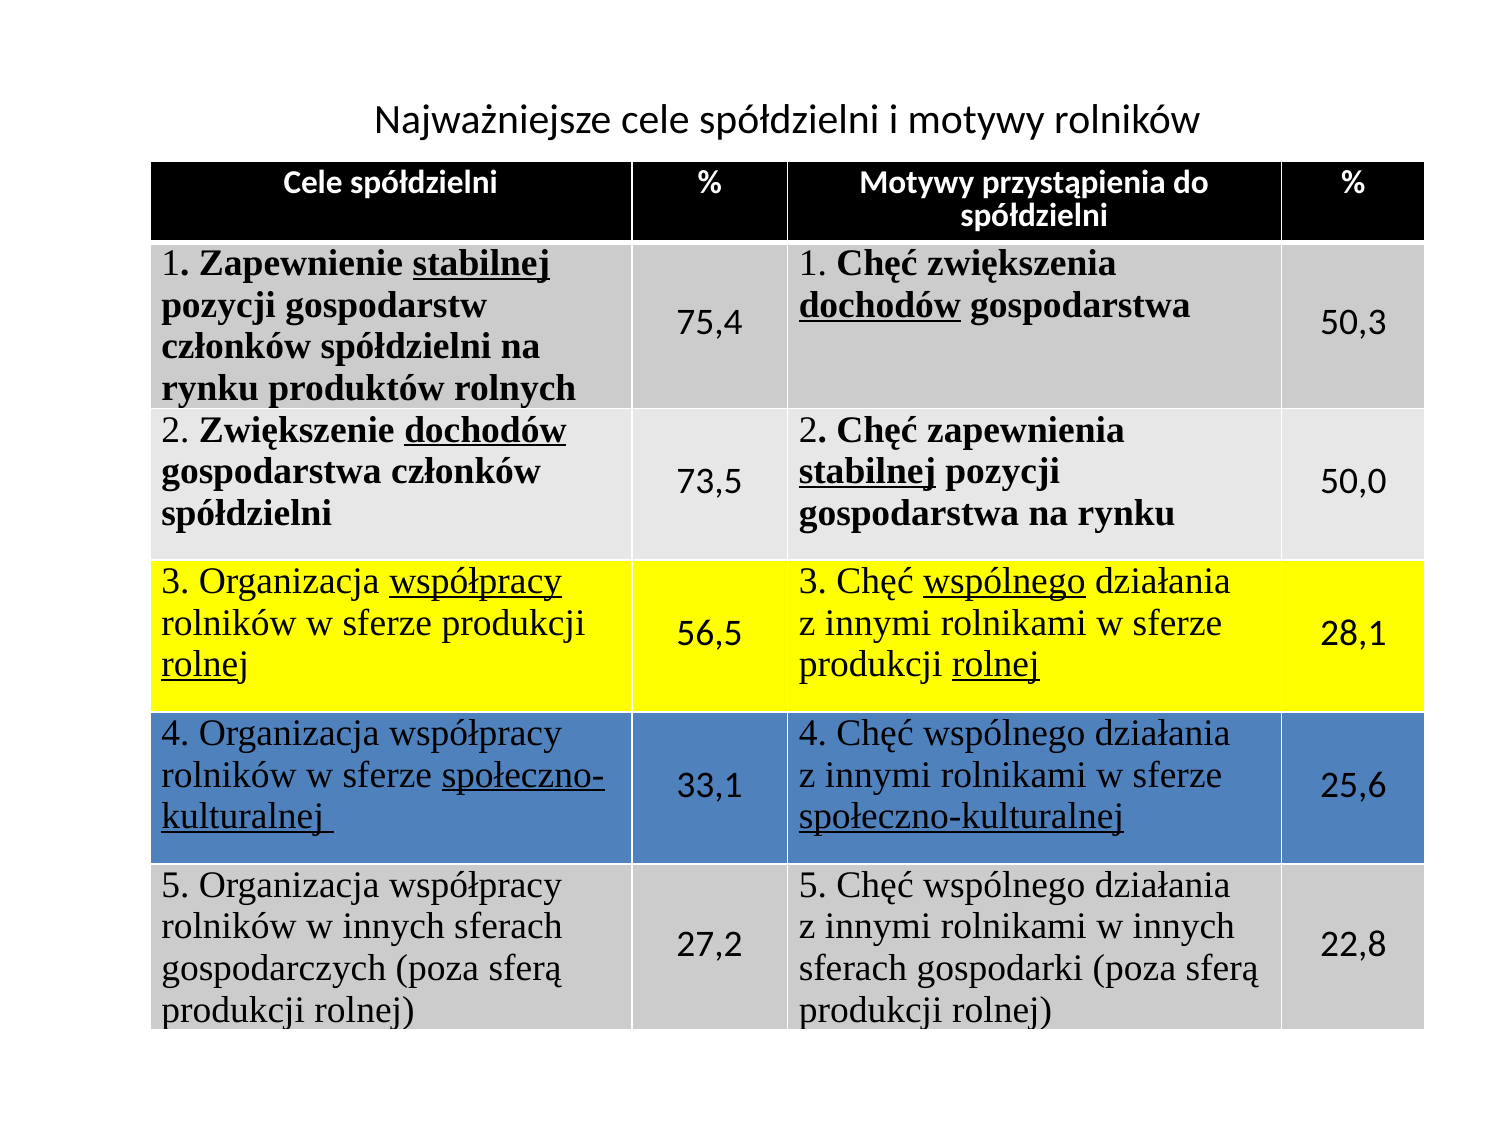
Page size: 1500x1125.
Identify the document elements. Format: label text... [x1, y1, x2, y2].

table_cell 27,2 [633, 865, 787, 1029]
table_cell 3. Chęć wspólnego działania z innymi rolnikami w sferze produkcji rolnej [788, 561, 1281, 711]
table_cell 2. Zwiększenie dochodów gospodarstwa członków spółdzielni [151, 409, 631, 559]
title Najważniejsze cele spółdzielni i motywy rolników [150, 83, 1425, 149]
table_cell 5. Organizacja współpracy rolników w innych sferach gospodarczych (poza sferą produkcji rolnej) [151, 865, 631, 1029]
table_header Motywy przystąpienia do spółdzielni [788, 162, 1281, 240]
table_cell 73,5 [633, 409, 787, 559]
table_cell 4. Chęć wspólnego działania z innymi rolnikami w sferze społeczno-kulturalnej [788, 713, 1281, 863]
table_cell 3. Organizacja współpracy rolników w sferze produkcji rolnej [151, 561, 631, 711]
table_cell 50,0 [1282, 409, 1424, 559]
table_cell 25,6 [1282, 713, 1424, 863]
table_cell 75,4 [633, 245, 787, 408]
table_header % [1282, 162, 1424, 240]
table_cell 56,5 [633, 561, 787, 711]
table_cell 33,1 [633, 713, 787, 863]
table_cell 1. Chęć zwiększenia dochodów gospodarstwa [788, 245, 1281, 408]
table_cell 50,3 [1282, 245, 1424, 408]
table_cell 5. Chęć wspólnego działania z innymi rolnikami w innych sferach gospodarki (poza sferą produkcji rolnej) [788, 865, 1281, 1029]
table_cell 1. Zapewnienie stabilnej pozycji gospodarstw członków spółdzielni na rynku produktów rolnych [151, 245, 631, 408]
table_cell 4. Organizacja współpracy rolników w sferze społeczno-kulturalnej [151, 713, 631, 863]
table_header Cele spółdzielni [151, 162, 631, 240]
table_header % [633, 162, 787, 240]
table_cell 2. Chęć zapewnienia stabilnej pozycji gospodarstwa na rynku [788, 409, 1281, 559]
table_cell 22,8 [1282, 865, 1424, 1029]
table_cell 28,1 [1282, 561, 1424, 711]
